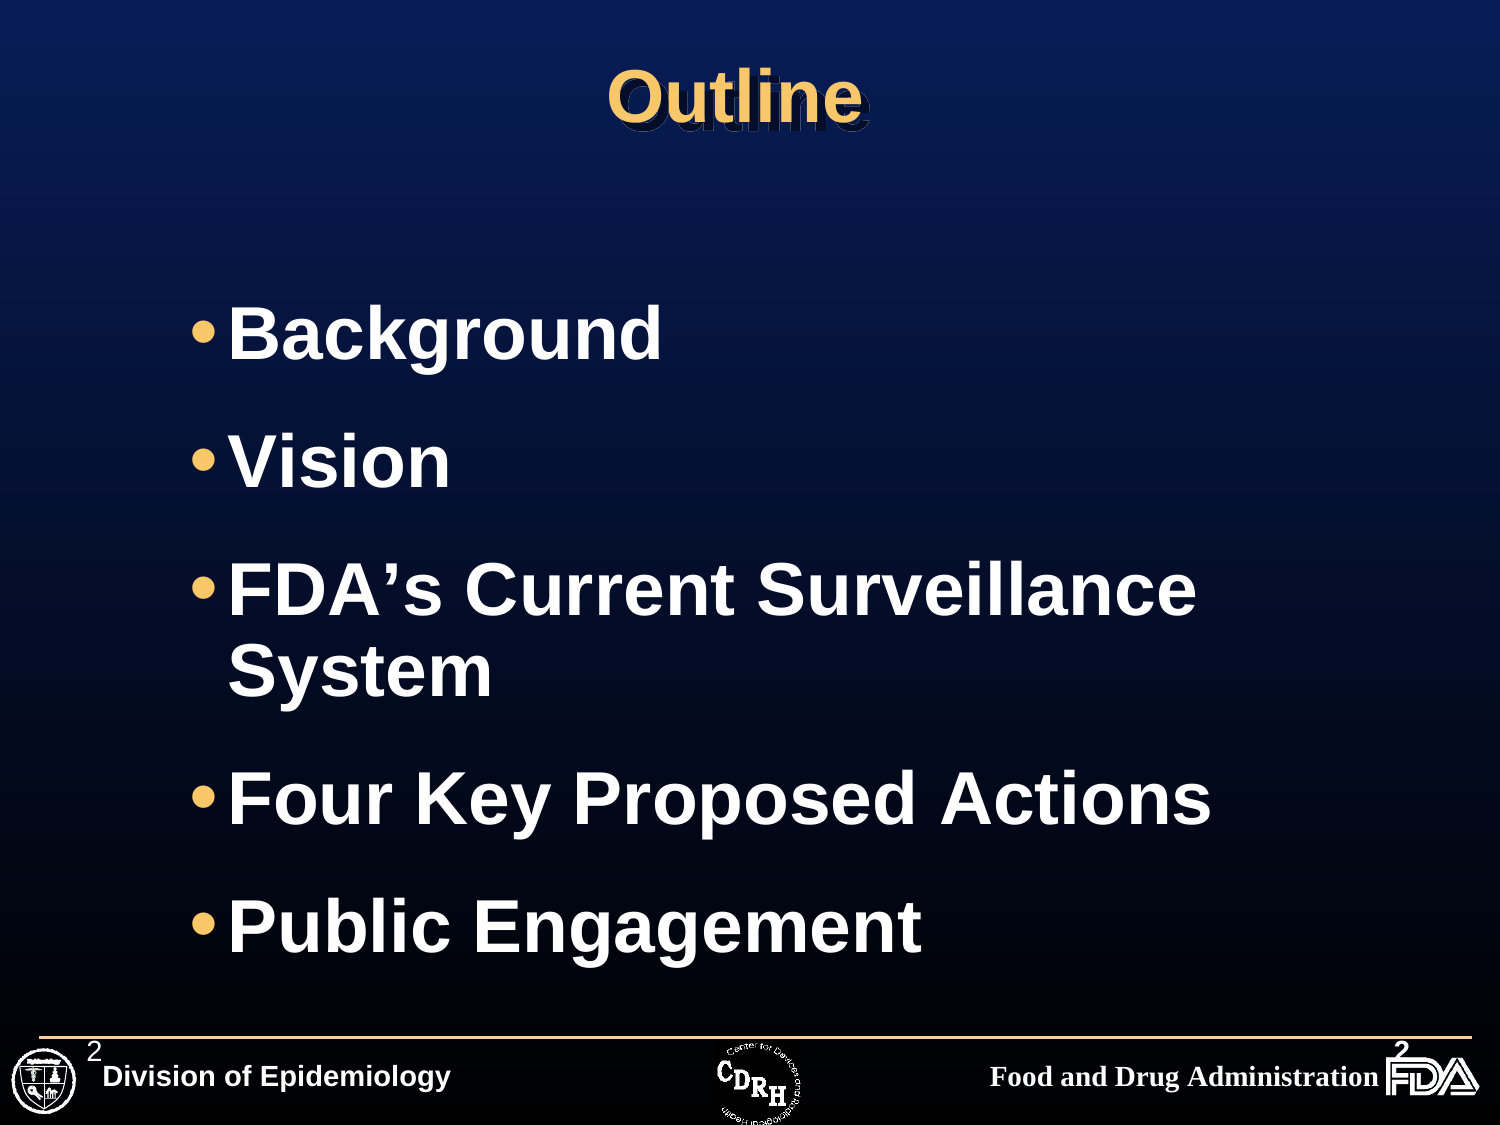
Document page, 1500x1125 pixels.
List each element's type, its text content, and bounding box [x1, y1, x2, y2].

text_box <number> [1074, 1024, 1425, 1103]
picture [715, 1039, 800, 1125]
picture [1425, 1049, 1488, 1103]
subtitle Background Vision FDA’s Current Surveillance System Four Key Proposed Actions Public Engagement [174, 287, 1363, 900]
title Outline [47, 74, 1423, 200]
text_box <number> [71, 1024, 356, 1075]
